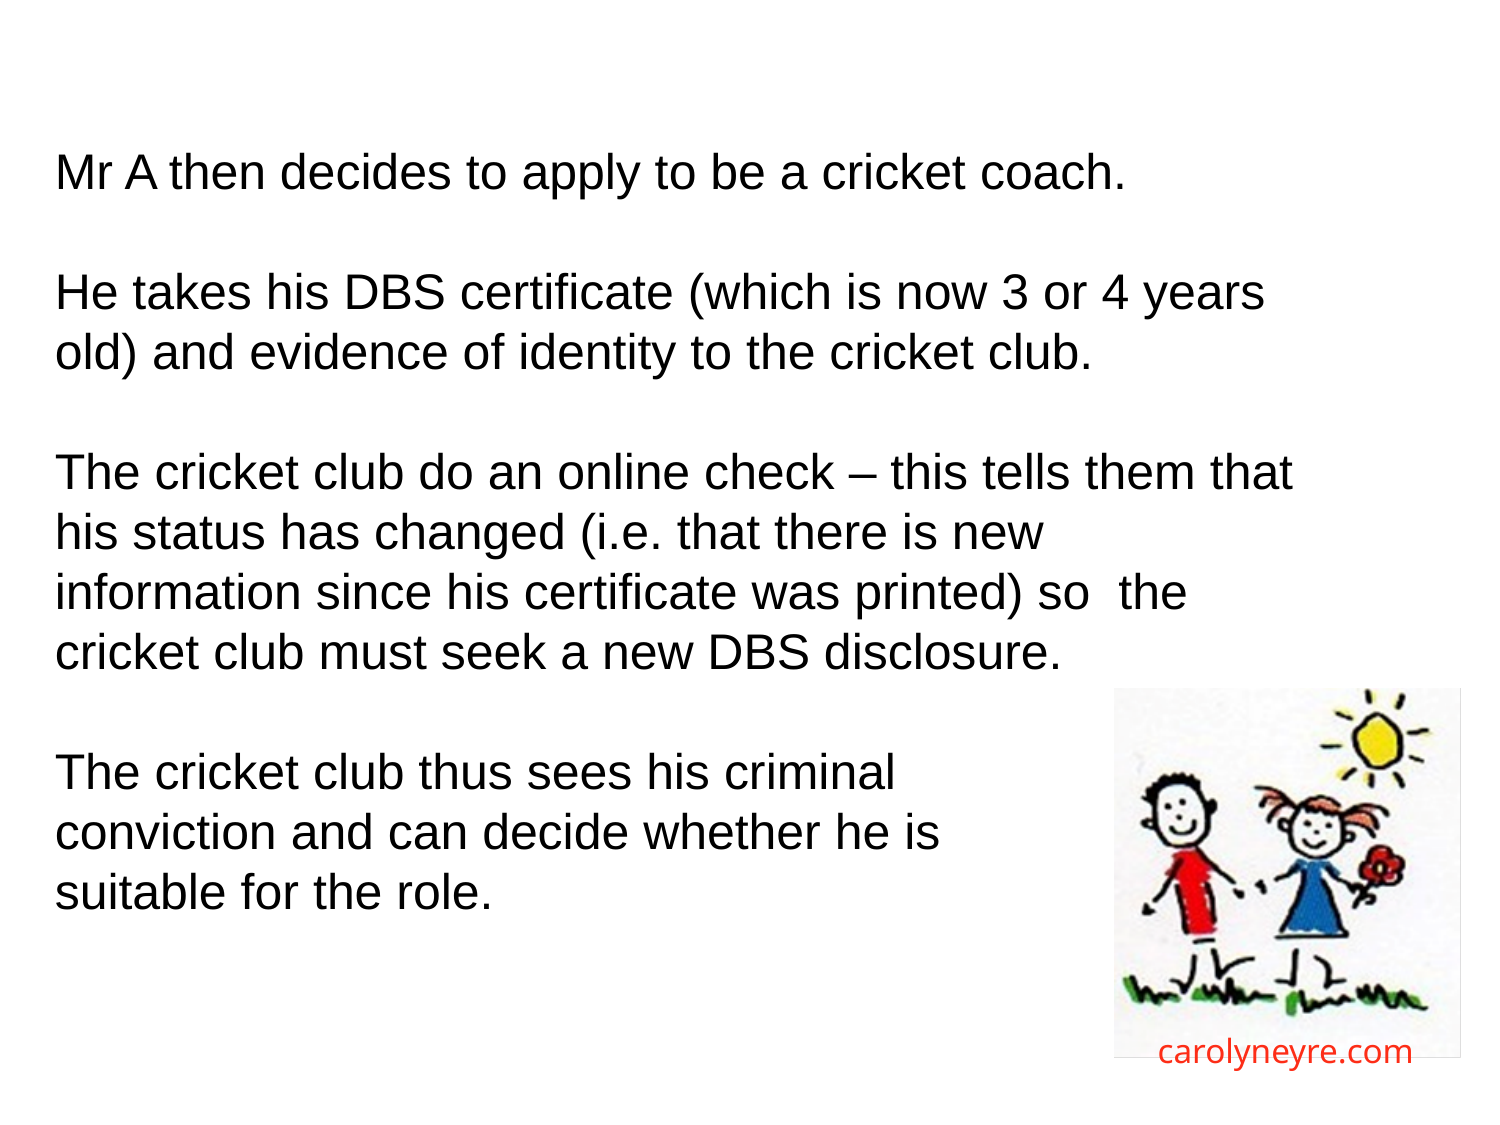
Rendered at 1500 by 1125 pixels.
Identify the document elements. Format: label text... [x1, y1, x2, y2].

text_box carolyneyre.com [1111, 1067, 1461, 1078]
text_box Mr A then decides to apply to be a cricket coach. He takes his DBS certificate (which is now 3 or 4 years old) and evidence of identity to the cricket club. The cricket club do an online check – this tells them that his status has changed (i.e. that there is new information since his certificate was printed) so the cricket club must seek a new DBS disclosure. The cricket club thus sees his criminal conviction and can decide whether he is suitable for the role. [40, 132, 1317, 928]
picture [1114, 688, 1464, 1062]
